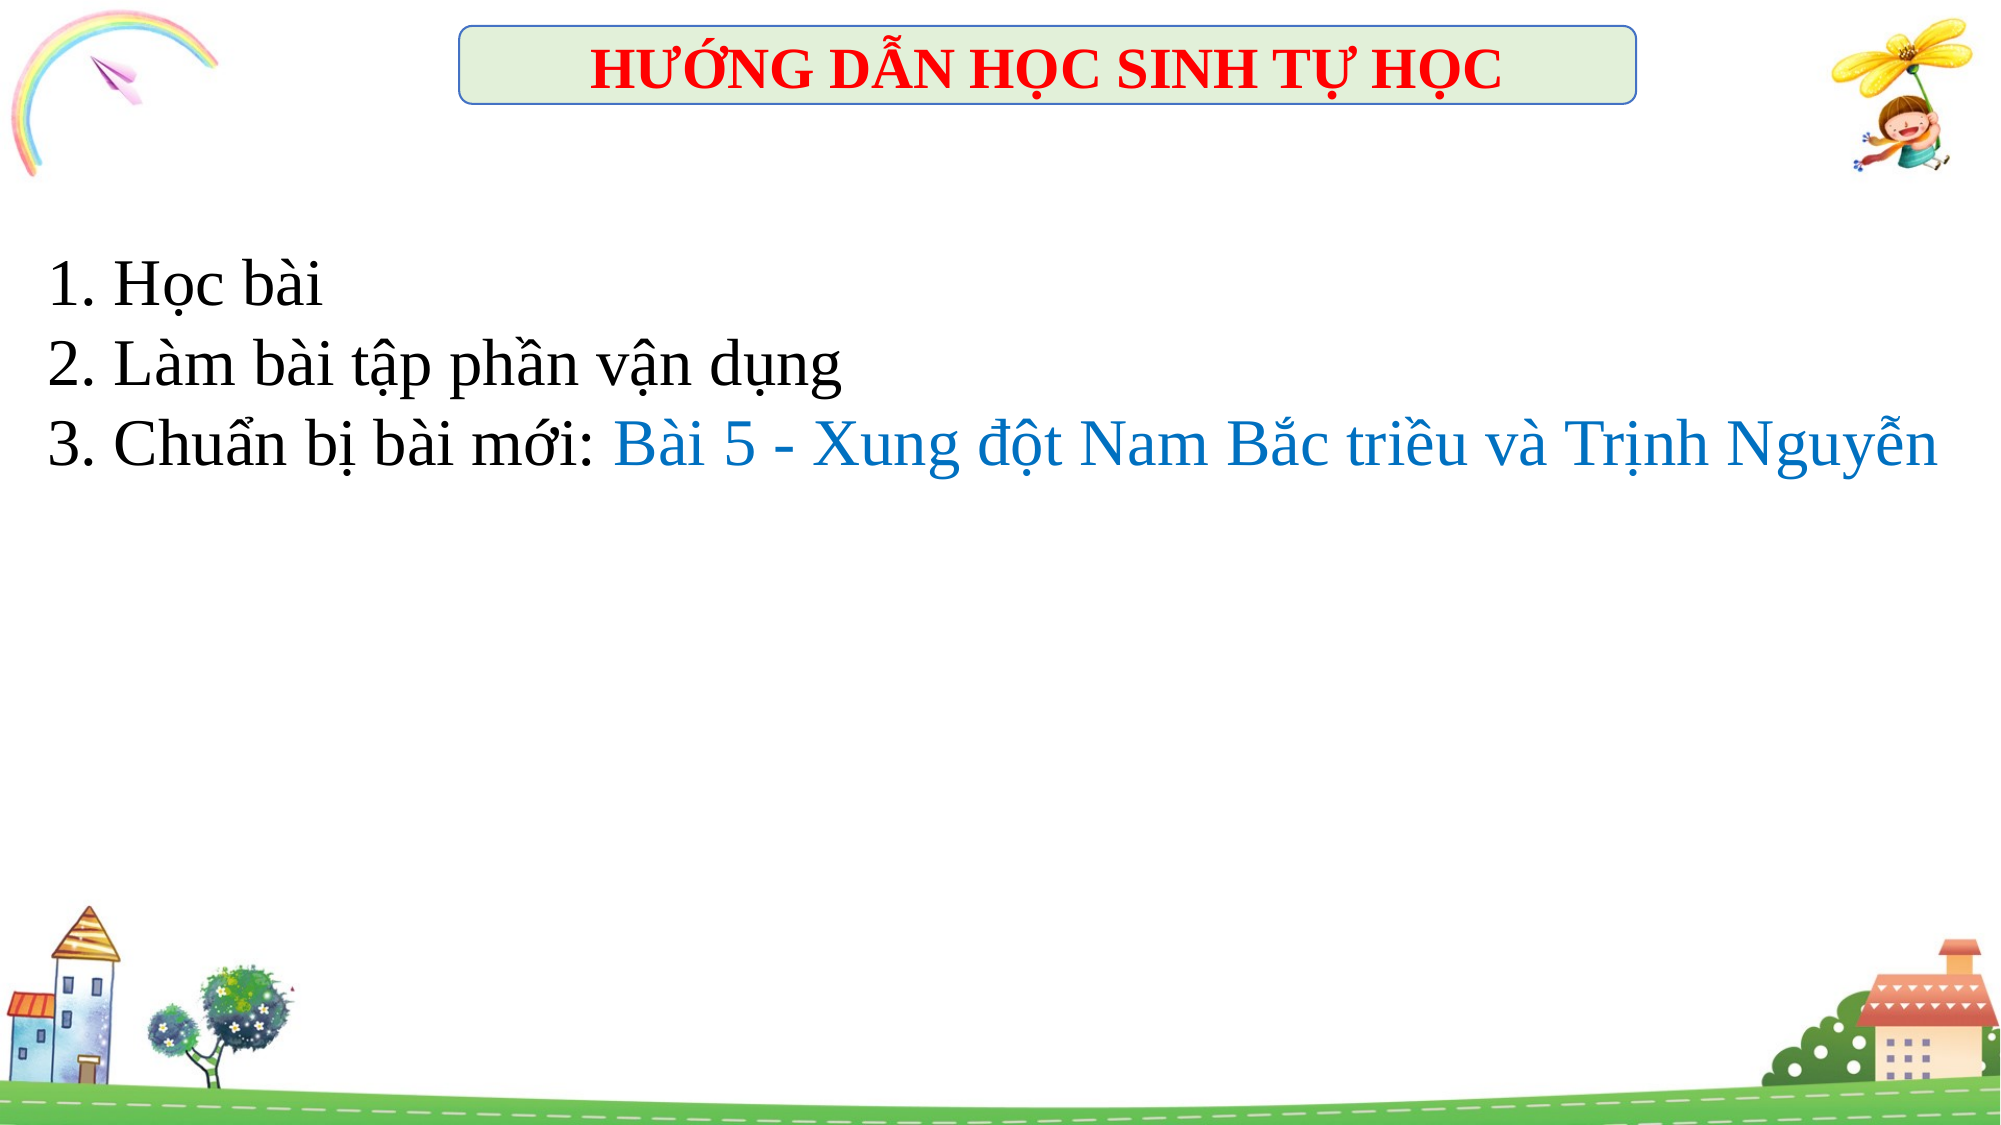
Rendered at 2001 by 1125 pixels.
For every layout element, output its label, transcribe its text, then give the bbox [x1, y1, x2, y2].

text_box 1. Học bài 2. Làm bài tập phần vận dụng 3. Chuẩn bị bài mới: Bài 5 - Xung đột Nam Bắc triều và Trịnh Nguyễn [32, 231, 1968, 486]
text_box HƯỚNG DẪN HỌC SINH TỰ HỌC [458, 24, 1638, 105]
picture [0, 0, 2001, 1125]
